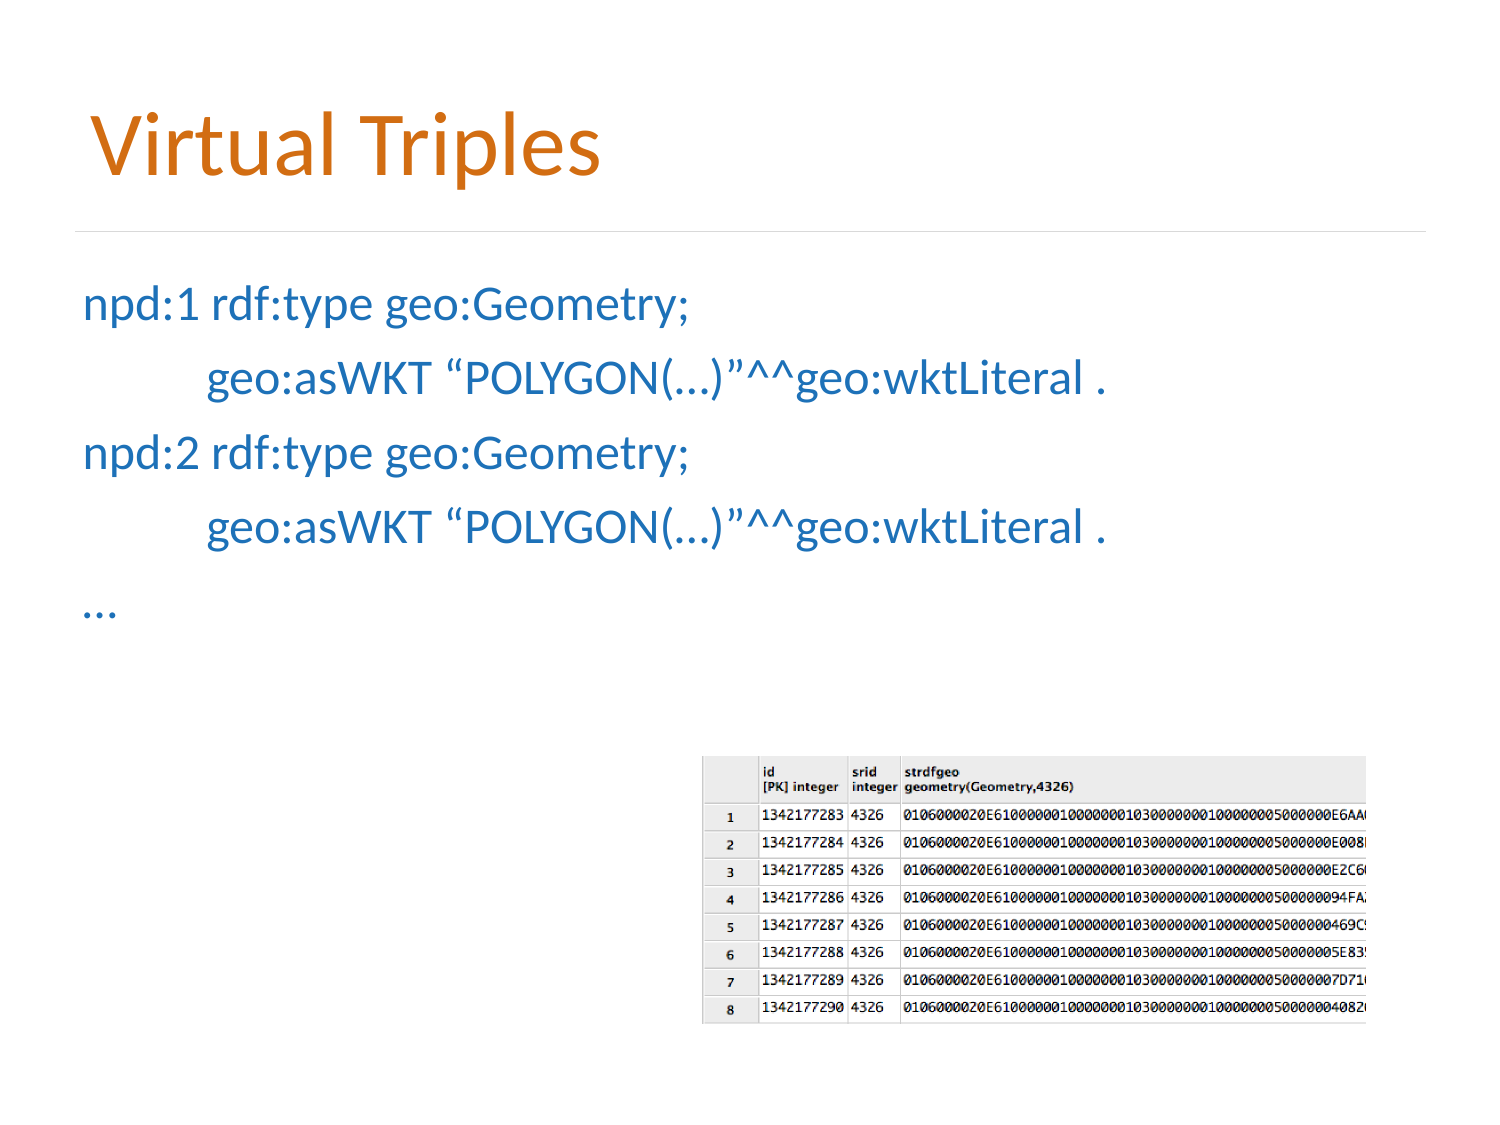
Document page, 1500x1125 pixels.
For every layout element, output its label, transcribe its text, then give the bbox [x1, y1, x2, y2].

picture [702, 756, 1366, 1025]
title Virtual Triples [82, 14, 1426, 261]
list npd:1 rdf:type geo:Geometry; geo:asWKT “POLYGON(…)”^^geo:wktLiteral . npd:2 rdf:type geo:Geometry; geo:asWKT “POLYGON(…)”^^geo:wktLiteral . … [74, 261, 1426, 1083]
